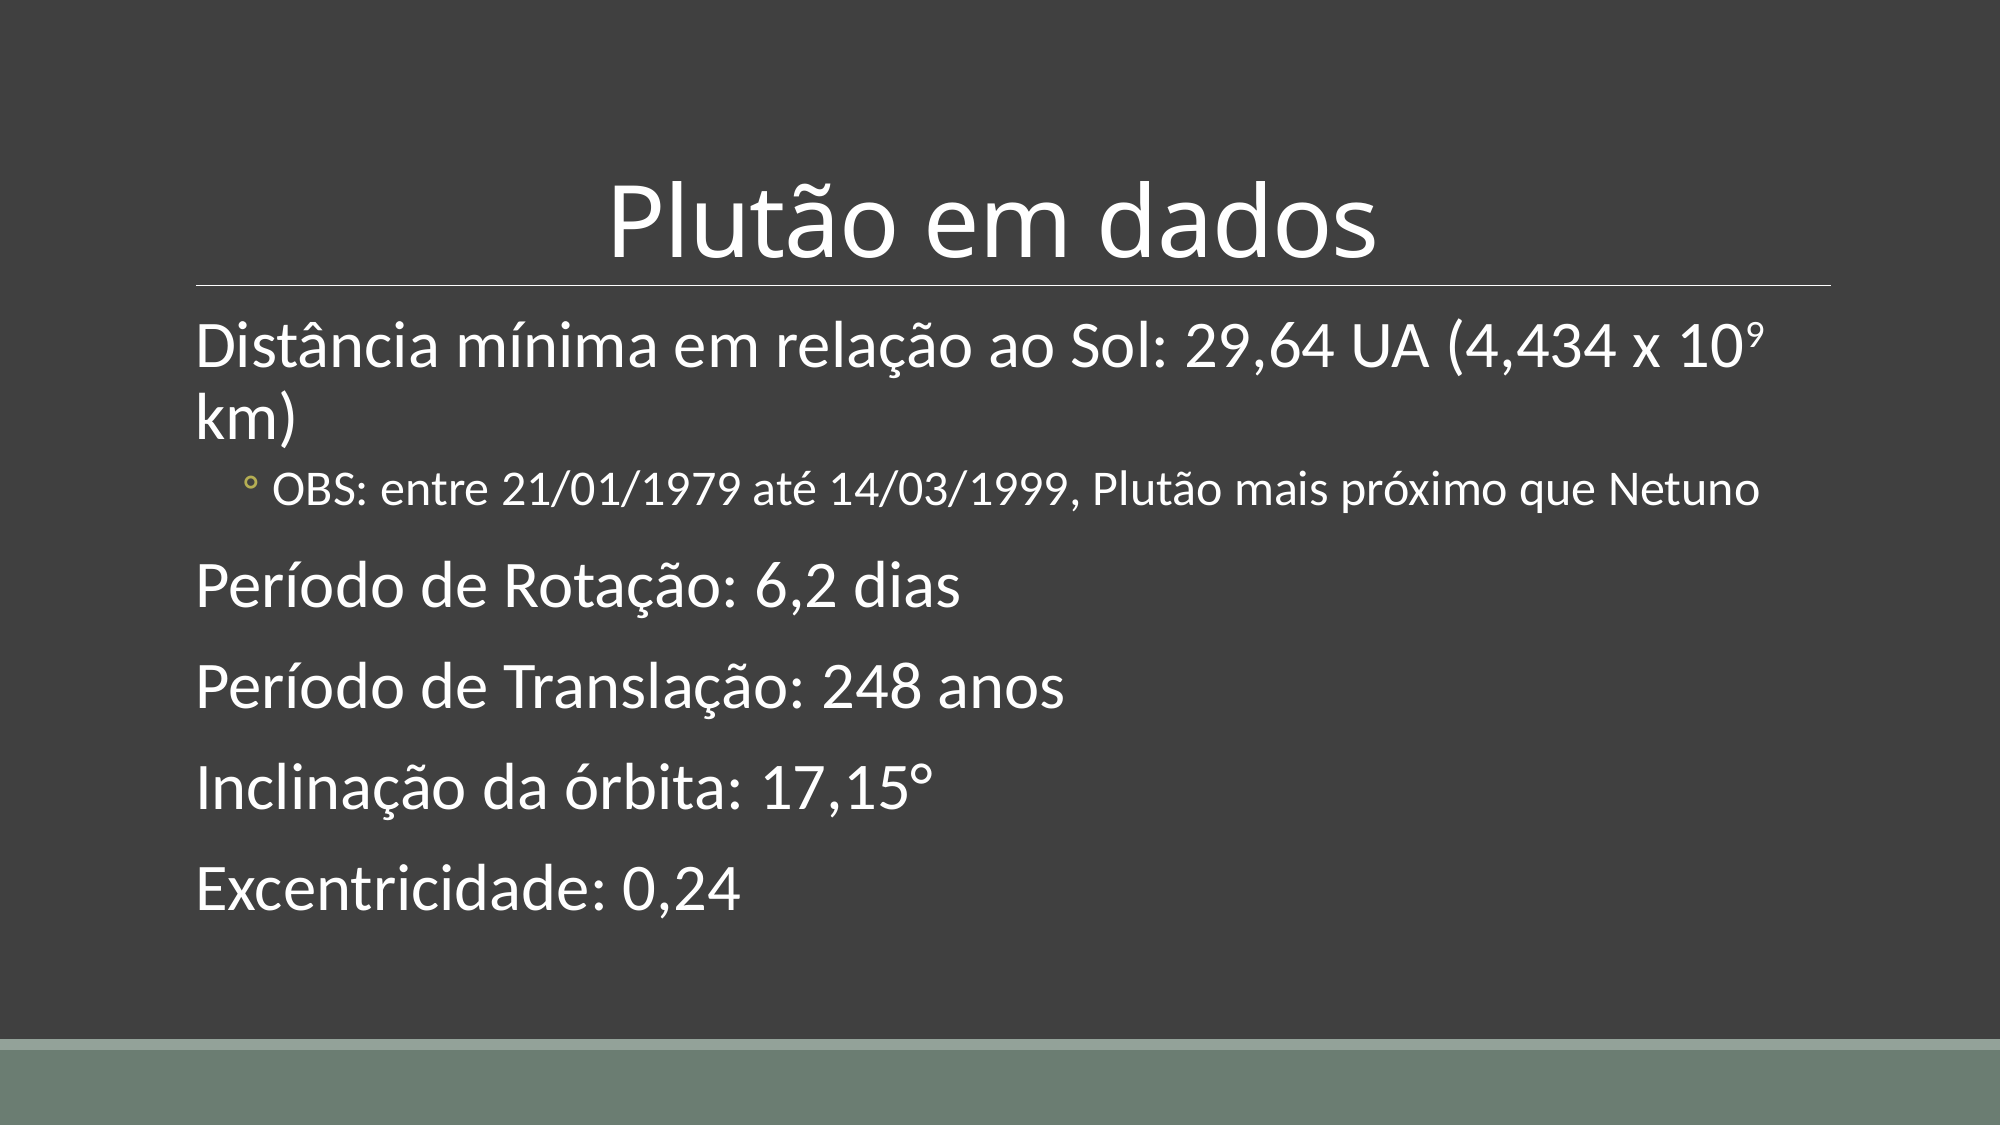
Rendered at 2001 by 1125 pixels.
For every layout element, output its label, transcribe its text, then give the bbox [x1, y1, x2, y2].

title Plutão em dados [180, 47, 1830, 285]
list Distância mínima em relação ao Sol: 29,64 UA (4,434 x 109 km) OBS: entre 21/01/1979 até 14/03/1999, Plutão mais próximo que Netuno Período de Rotação: 6,2 dias Período de Translação: 248 anos Inclinação da órbita: 17,15° Excentricidade: 0,24 [180, 302, 1830, 963]
